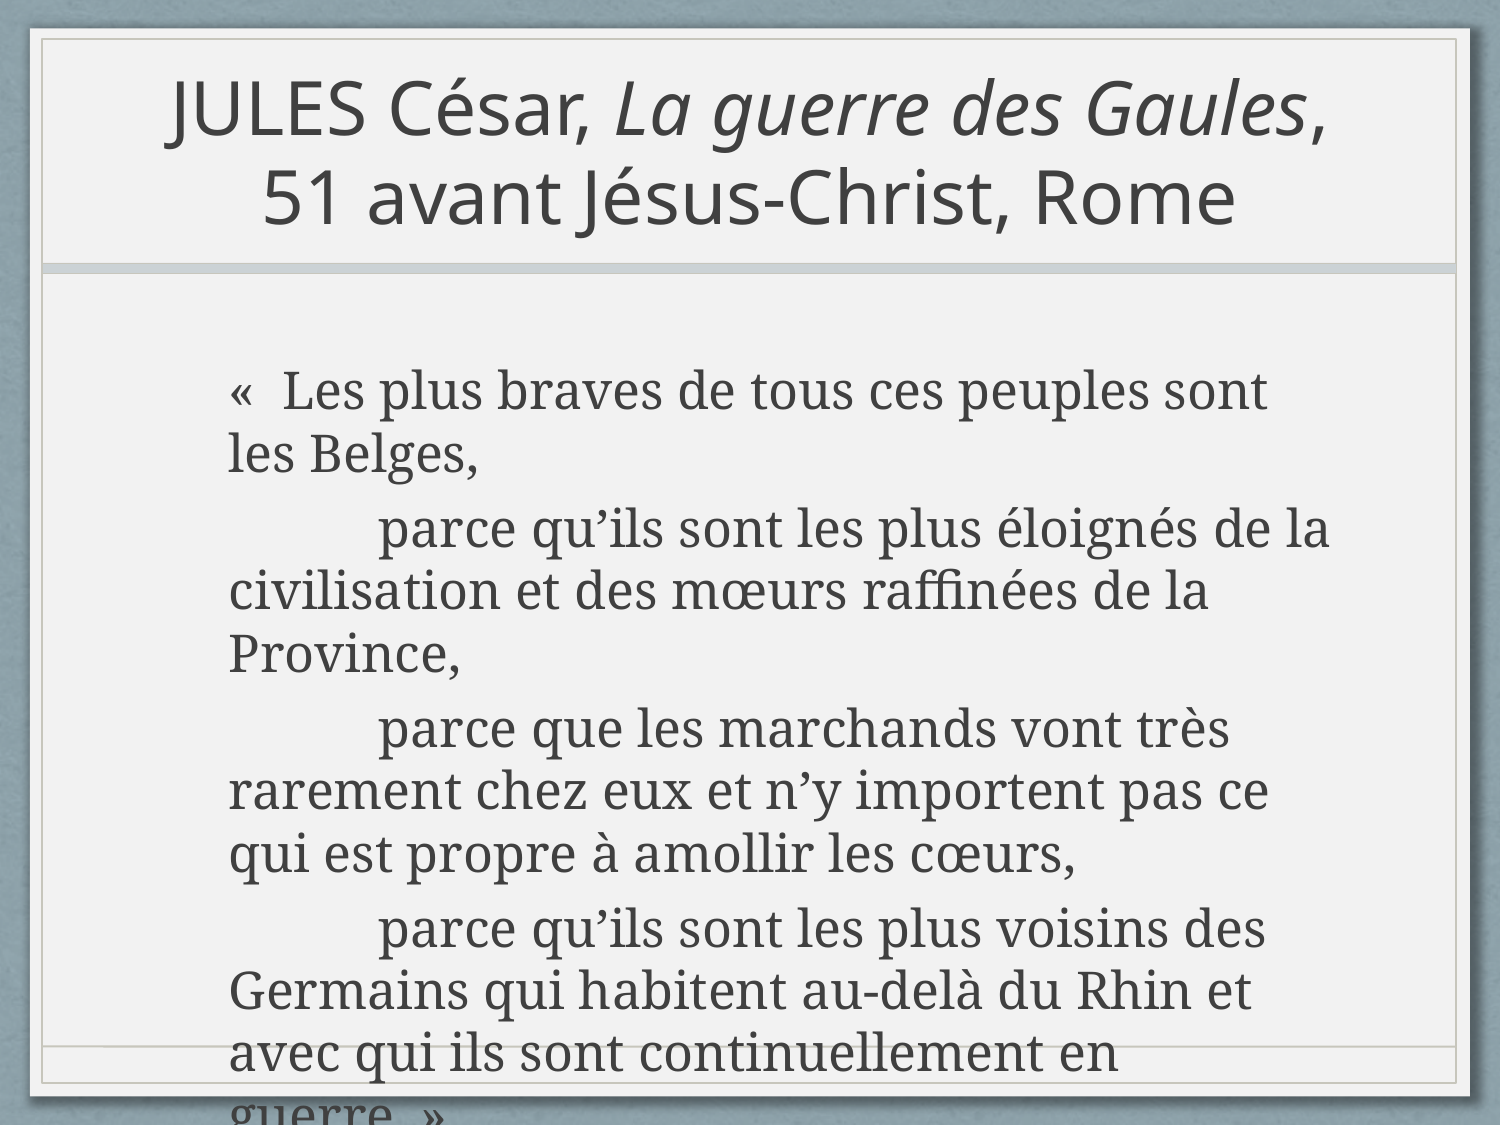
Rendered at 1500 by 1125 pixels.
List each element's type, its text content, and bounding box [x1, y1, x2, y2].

title JULES César, La guerre des Gaules, 51 avant Jésus-Christ, Rome [147, 40, 1353, 260]
list « Les plus braves de tous ces peuples sont les Belges, parce qu’ils sont les plus éloignés de la civilisation et des mœurs raffinées de la Province, parce que les marchands vont très rarement chez eux et n’y importent pas ce qui est propre à amollir les cœurs, parce qu’ils sont les plus voisins des Germains qui habitent au-delà du Rhin et avec qui ils sont continuellement en guerre. » [147, 350, 1353, 995]
footer [977, 1045, 1453, 1088]
